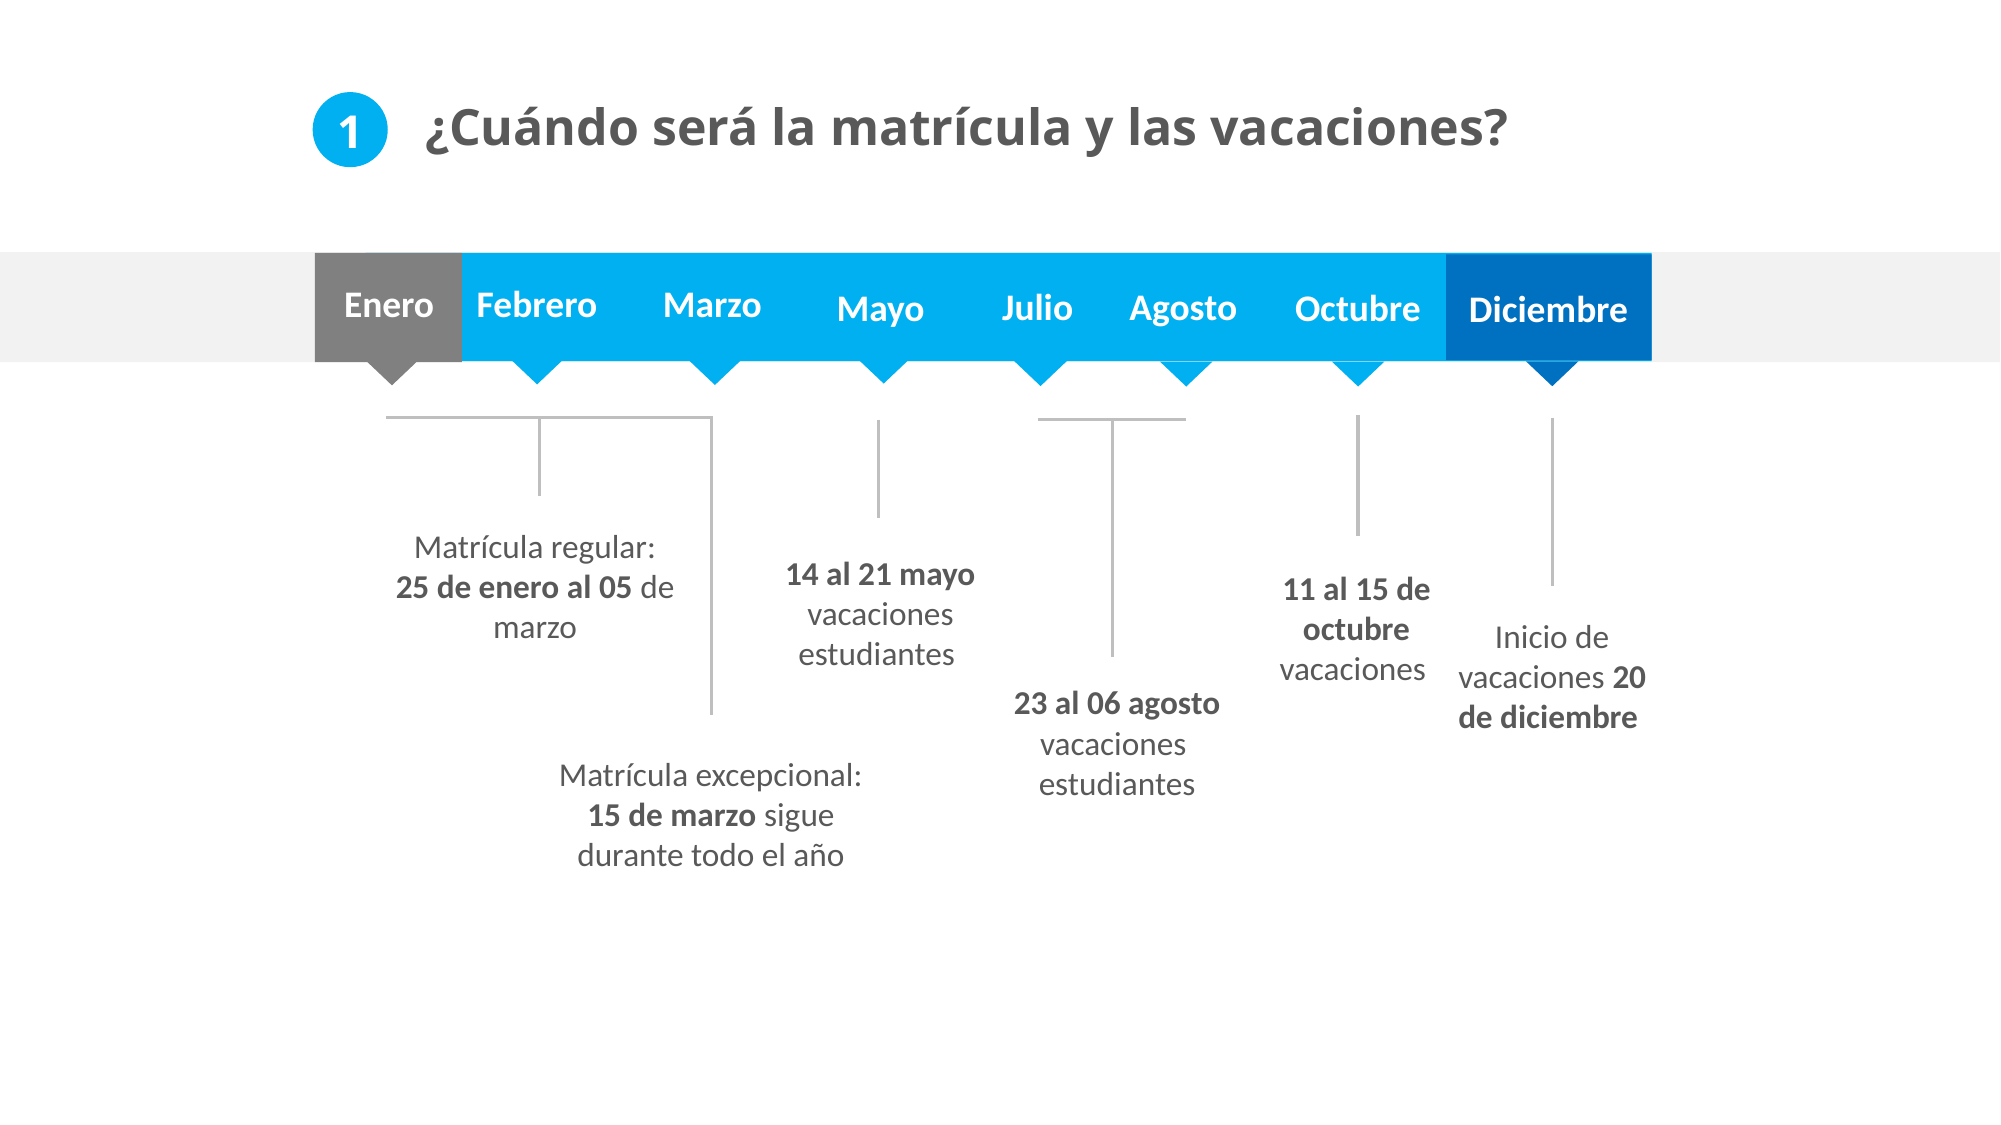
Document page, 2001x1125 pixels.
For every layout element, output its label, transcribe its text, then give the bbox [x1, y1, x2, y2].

text_box 14 al 21 mayo vacaciones estudiantes [714, 544, 1047, 680]
text_box Octubre [1280, 277, 1436, 337]
text_box [1523, 360, 1582, 388]
text_box Matrícula excepcional: 15 de marzo sigue durante todo el año [534, 745, 888, 881]
text_box [508, 358, 566, 386]
text_box [463, 252, 1653, 362]
text_box ¿Cuándo será la matrícula y las vacaciones? [375, 99, 1955, 159]
text_box [0, 251, 2000, 363]
text_box Febrero [461, 272, 613, 333]
text_box 11 al 15 de octubre vacaciones [1226, 559, 1487, 695]
text_box [314, 252, 463, 363]
text_box [363, 359, 421, 387]
text_box [686, 359, 744, 387]
text_box [854, 357, 913, 385]
text_box 23 al 06 agosto vacaciones estudiantes [978, 674, 1257, 809]
text_box 1 [312, 101, 388, 167]
text_box Diciembre [1454, 277, 1644, 337]
text_box [1011, 360, 1070, 388]
text_box Mayo [821, 277, 940, 337]
text_box [1157, 360, 1216, 388]
text_box Marzo [648, 272, 777, 333]
text_box Enero [329, 272, 450, 333]
text_box [1329, 360, 1387, 388]
text_box [324, 91, 376, 101]
text_box Matrícula regular: 25 de enero al 05 de marzo [379, 517, 691, 653]
text_box Julio [987, 275, 1089, 335]
text_box Agosto [1114, 275, 1253, 335]
text_box [1445, 253, 1653, 361]
text_box Inicio de vacaciones 20 de diciembre [1443, 607, 1662, 743]
